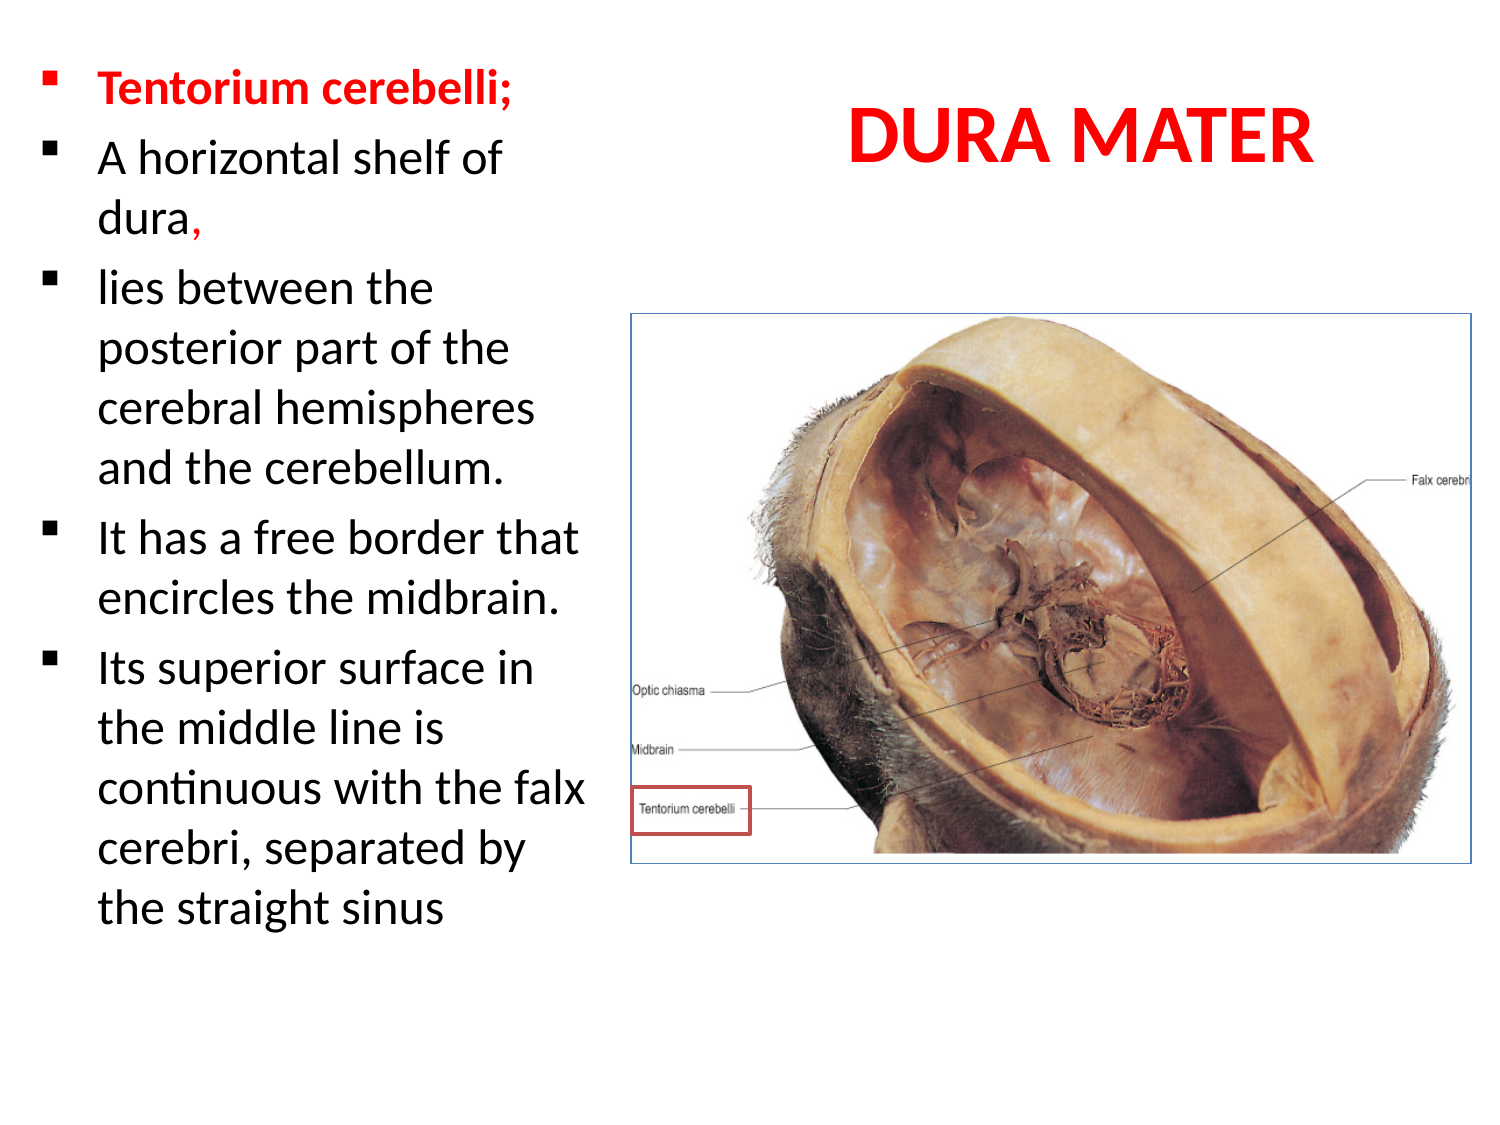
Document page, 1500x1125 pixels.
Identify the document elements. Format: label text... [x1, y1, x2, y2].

list Tentorium cerebelli; A horizontal shelf of dura, lies between the posterior part of the cerebral hemispheres and the cerebellum. It has a free border that encircles the midbrain. Its superior surface in the middle line is continuous with the falx cerebri, separated by the straight sinus [23, 46, 621, 1043]
title DURA MATER [832, 82, 1366, 187]
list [631, 314, 1471, 864]
